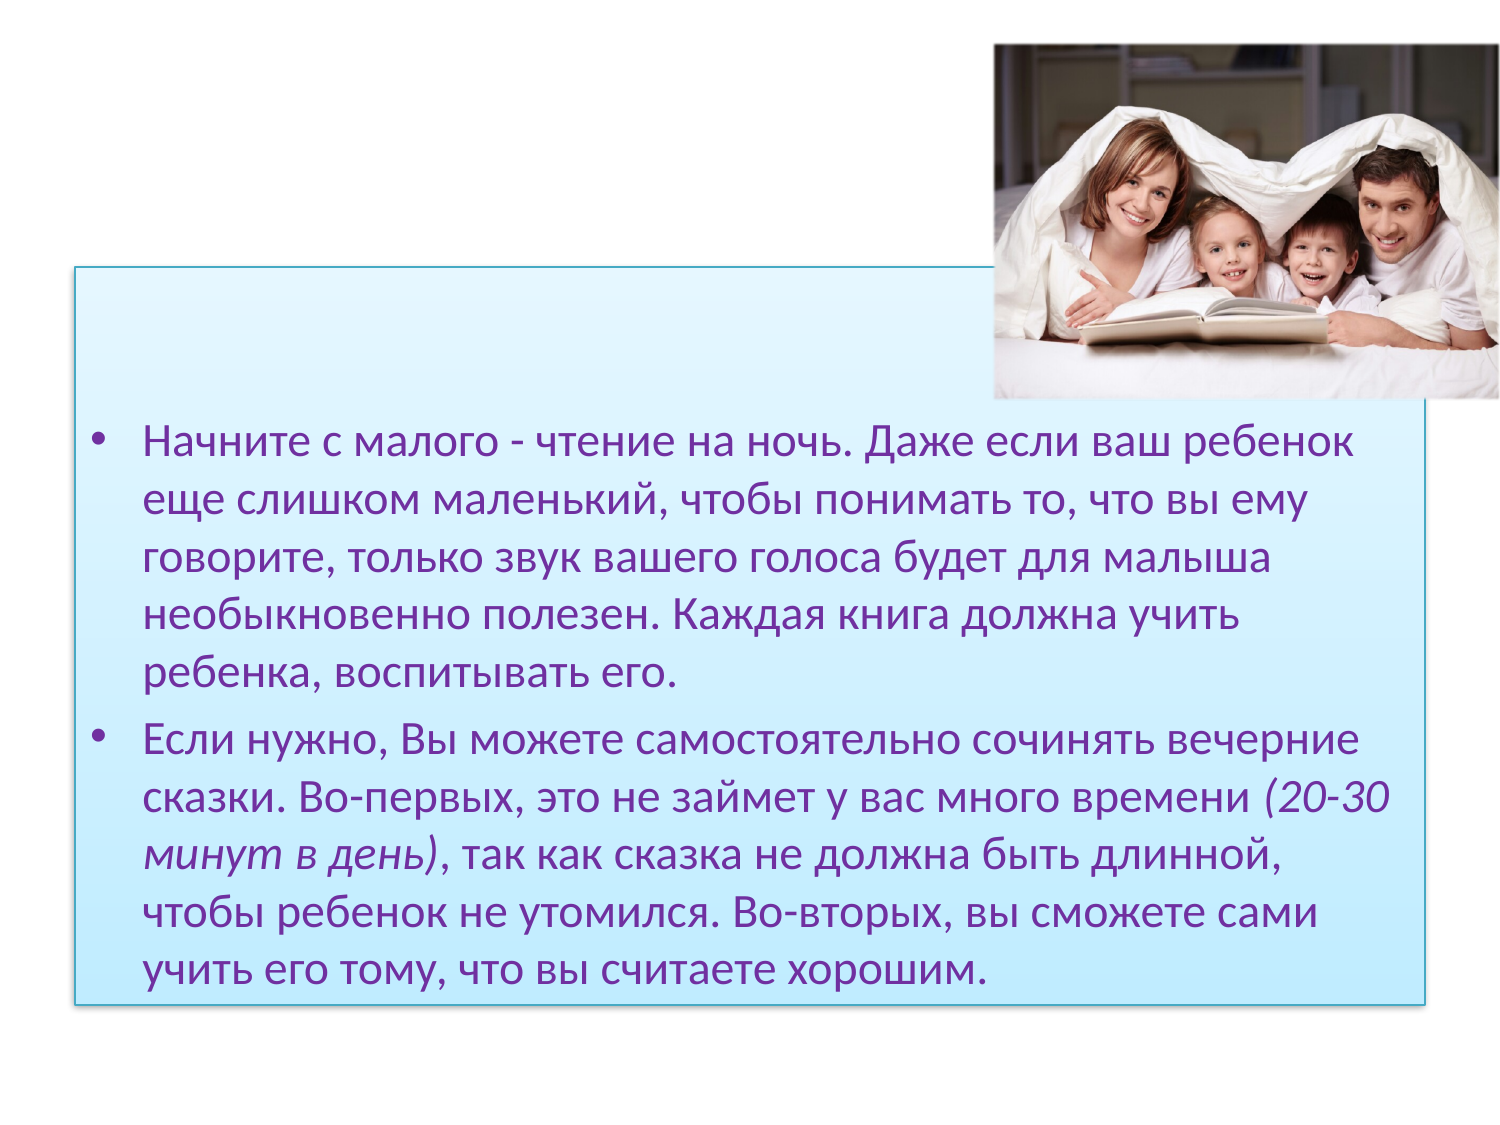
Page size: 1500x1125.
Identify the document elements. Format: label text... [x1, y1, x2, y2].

list Начните с малого - чтение на ночь. Даже если ваш ребенок еще слишком маленький, чтобы понимать то, что вы ему говорите, только звук вашего голоса будет для малыша необыкновенно полезен. Каждая книга должна учить ребенка, воспитывать его. Если нужно, Вы можете самостоятельно сочинять вечерние сказки. Во-первых, это не займет у вас много времени (20-30 минут в день), так как сказка не должна быть длинной, чтобы ребенок не утомился. Во-вторых, вы сможете сами учить его тому, что вы считаете хорошим. [74, 266, 1426, 1006]
picture [991, 42, 1500, 402]
